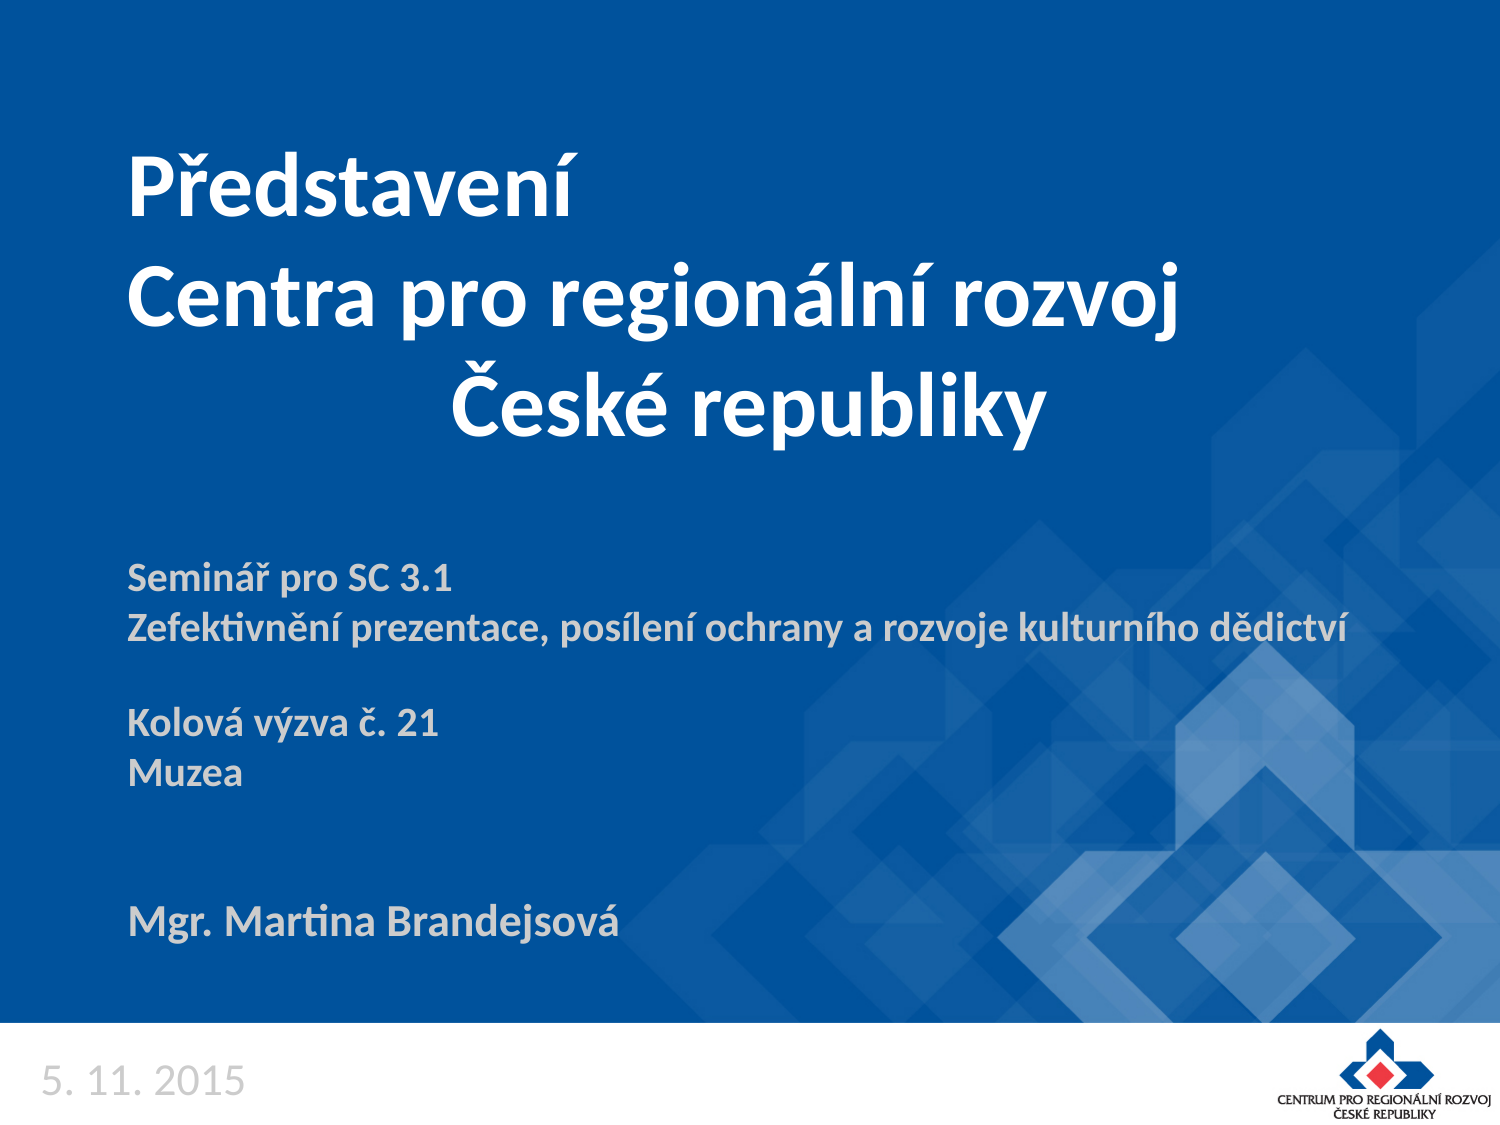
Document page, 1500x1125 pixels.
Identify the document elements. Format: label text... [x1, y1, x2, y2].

text_box Představení Centra pro regionální rozvoj České republiky [112, 117, 1388, 445]
text_box 5. 11. 2015 [25, 1042, 355, 1104]
text_box Mgr. Martina Brandejsová [112, 883, 1163, 978]
text_box Seminář pro SC 3.1 Zefektivnění prezentace, posílení ochrany a rozvoje kulturního dědictví Kolová výzva č. 21 Muzea [112, 542, 1407, 848]
picture [0, 0, 1500, 1125]
